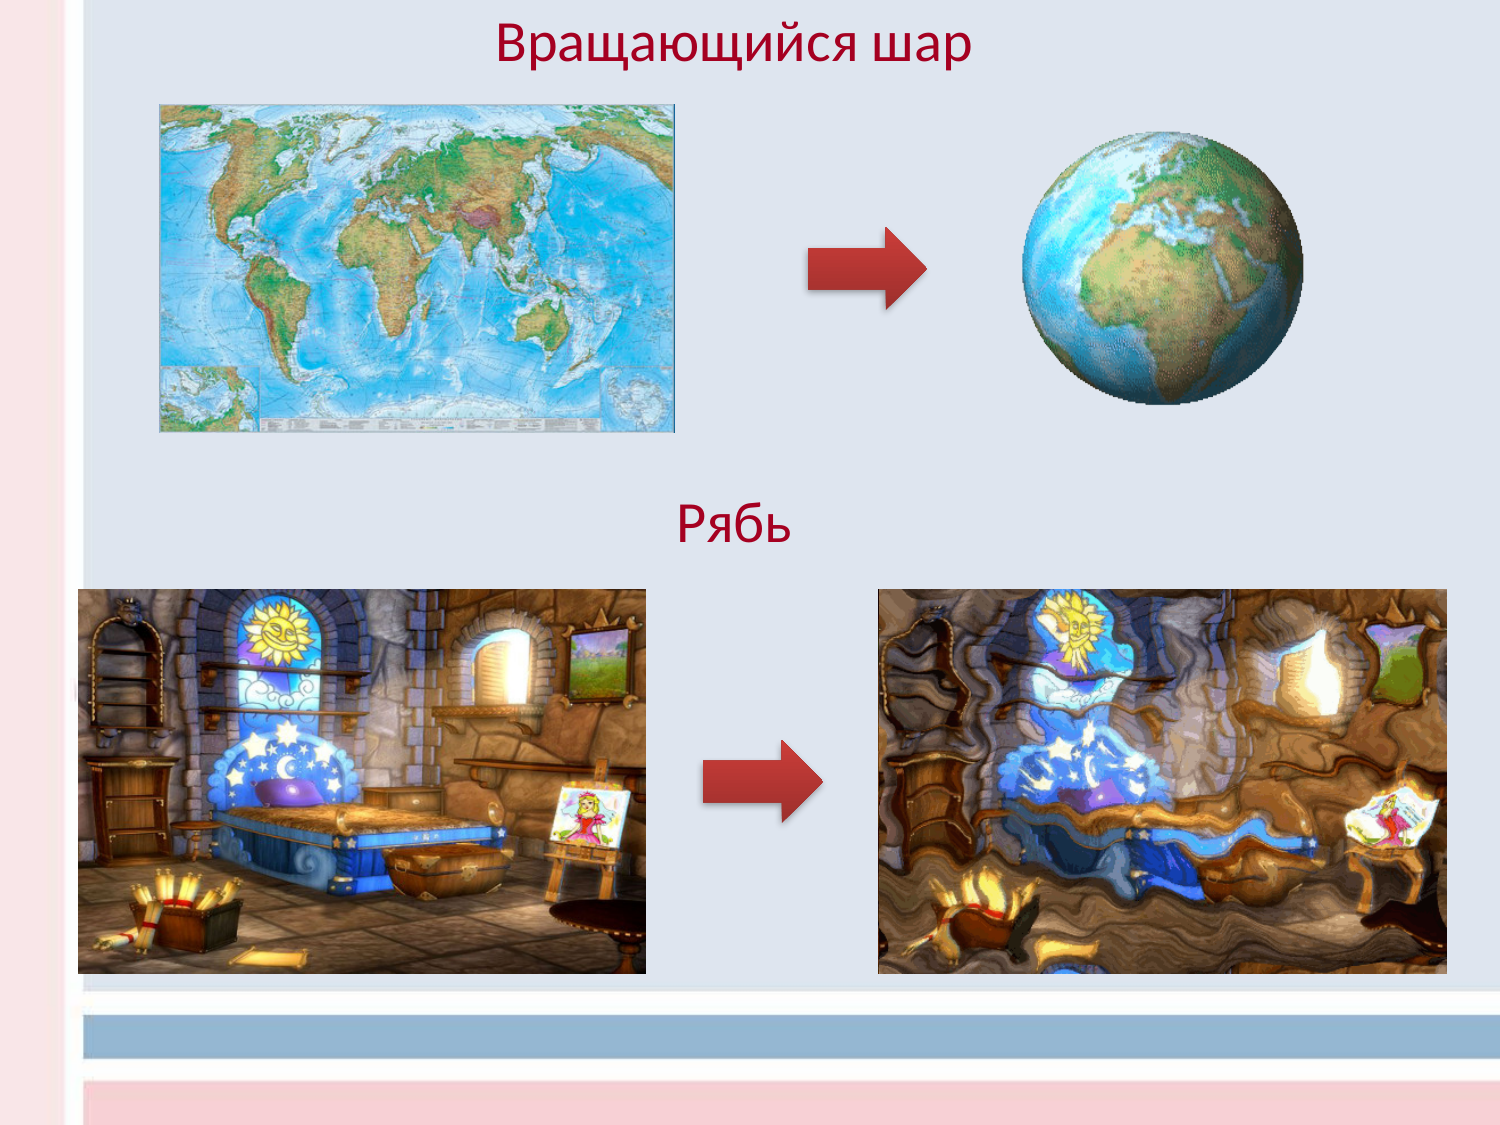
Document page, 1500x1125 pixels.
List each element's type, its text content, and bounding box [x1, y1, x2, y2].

text_box Рябь [662, 476, 807, 562]
text_box [808, 227, 928, 311]
text_box [702, 740, 824, 823]
text_box Вращающийся шар [481, 0, 988, 81]
picture [0, 0, 1500, 1125]
